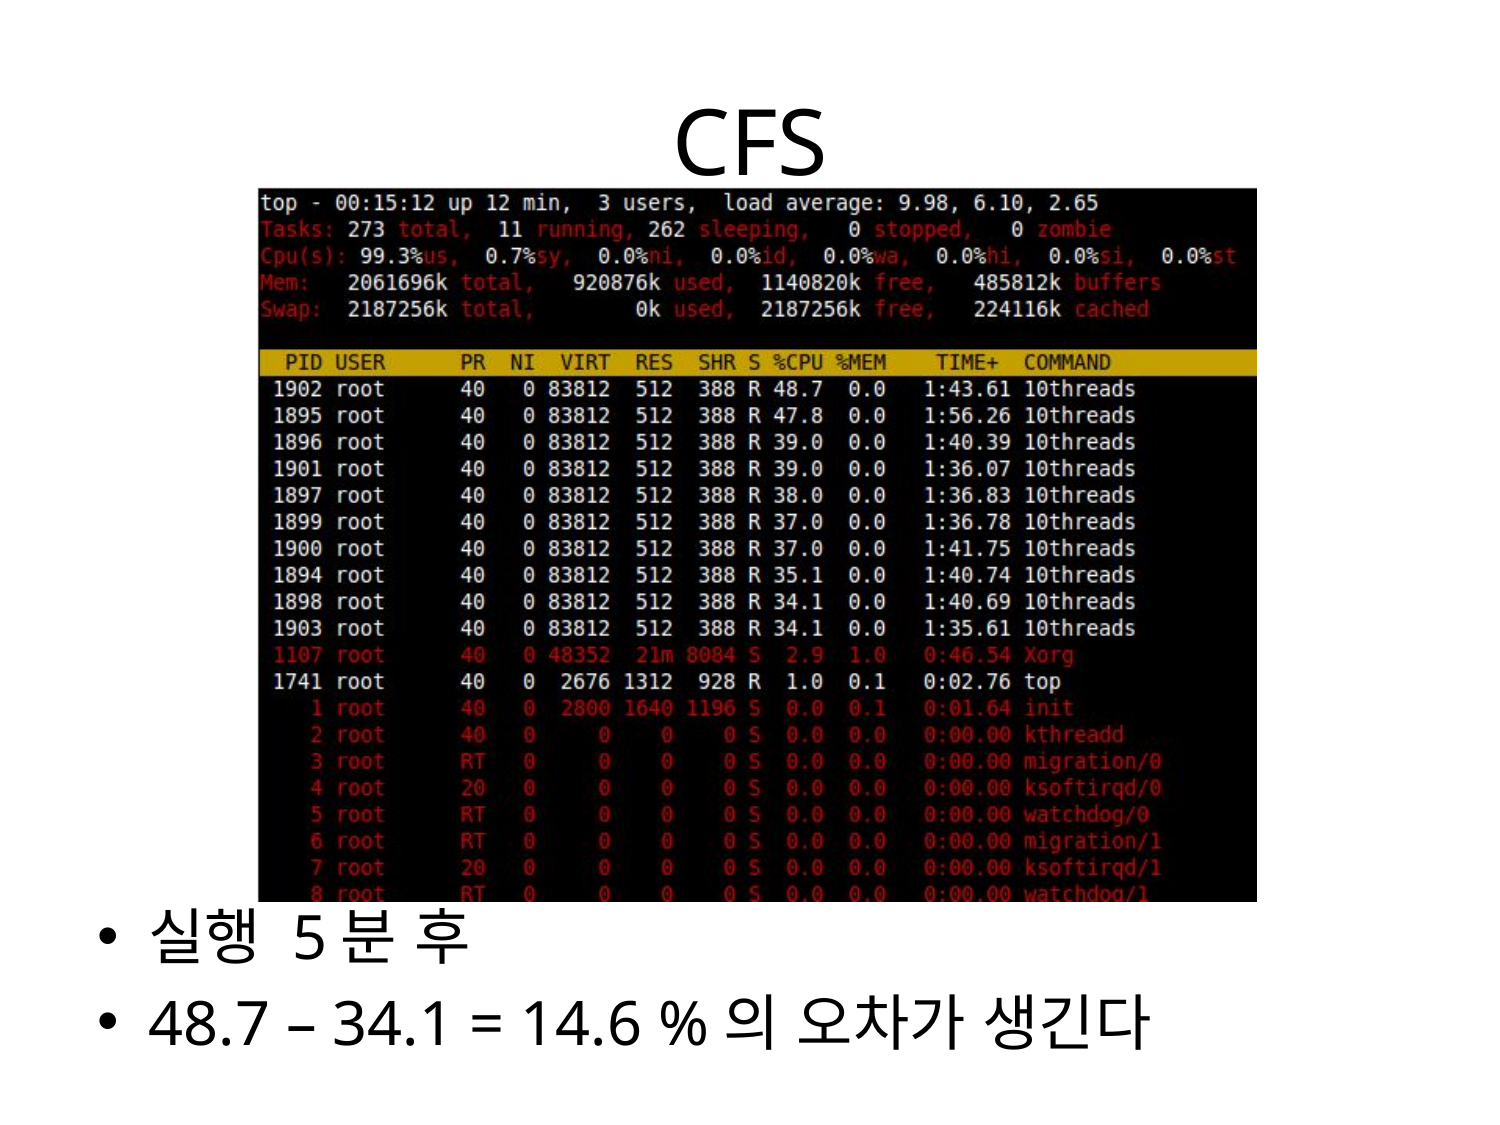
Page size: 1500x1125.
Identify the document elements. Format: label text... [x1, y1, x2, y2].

title CFS [75, 45, 1425, 233]
list 실행 5분 후 48.7 – 34.1 = 14.6 %의 오차가 생긴다 [82, 890, 1425, 1067]
picture [257, 187, 1257, 902]
